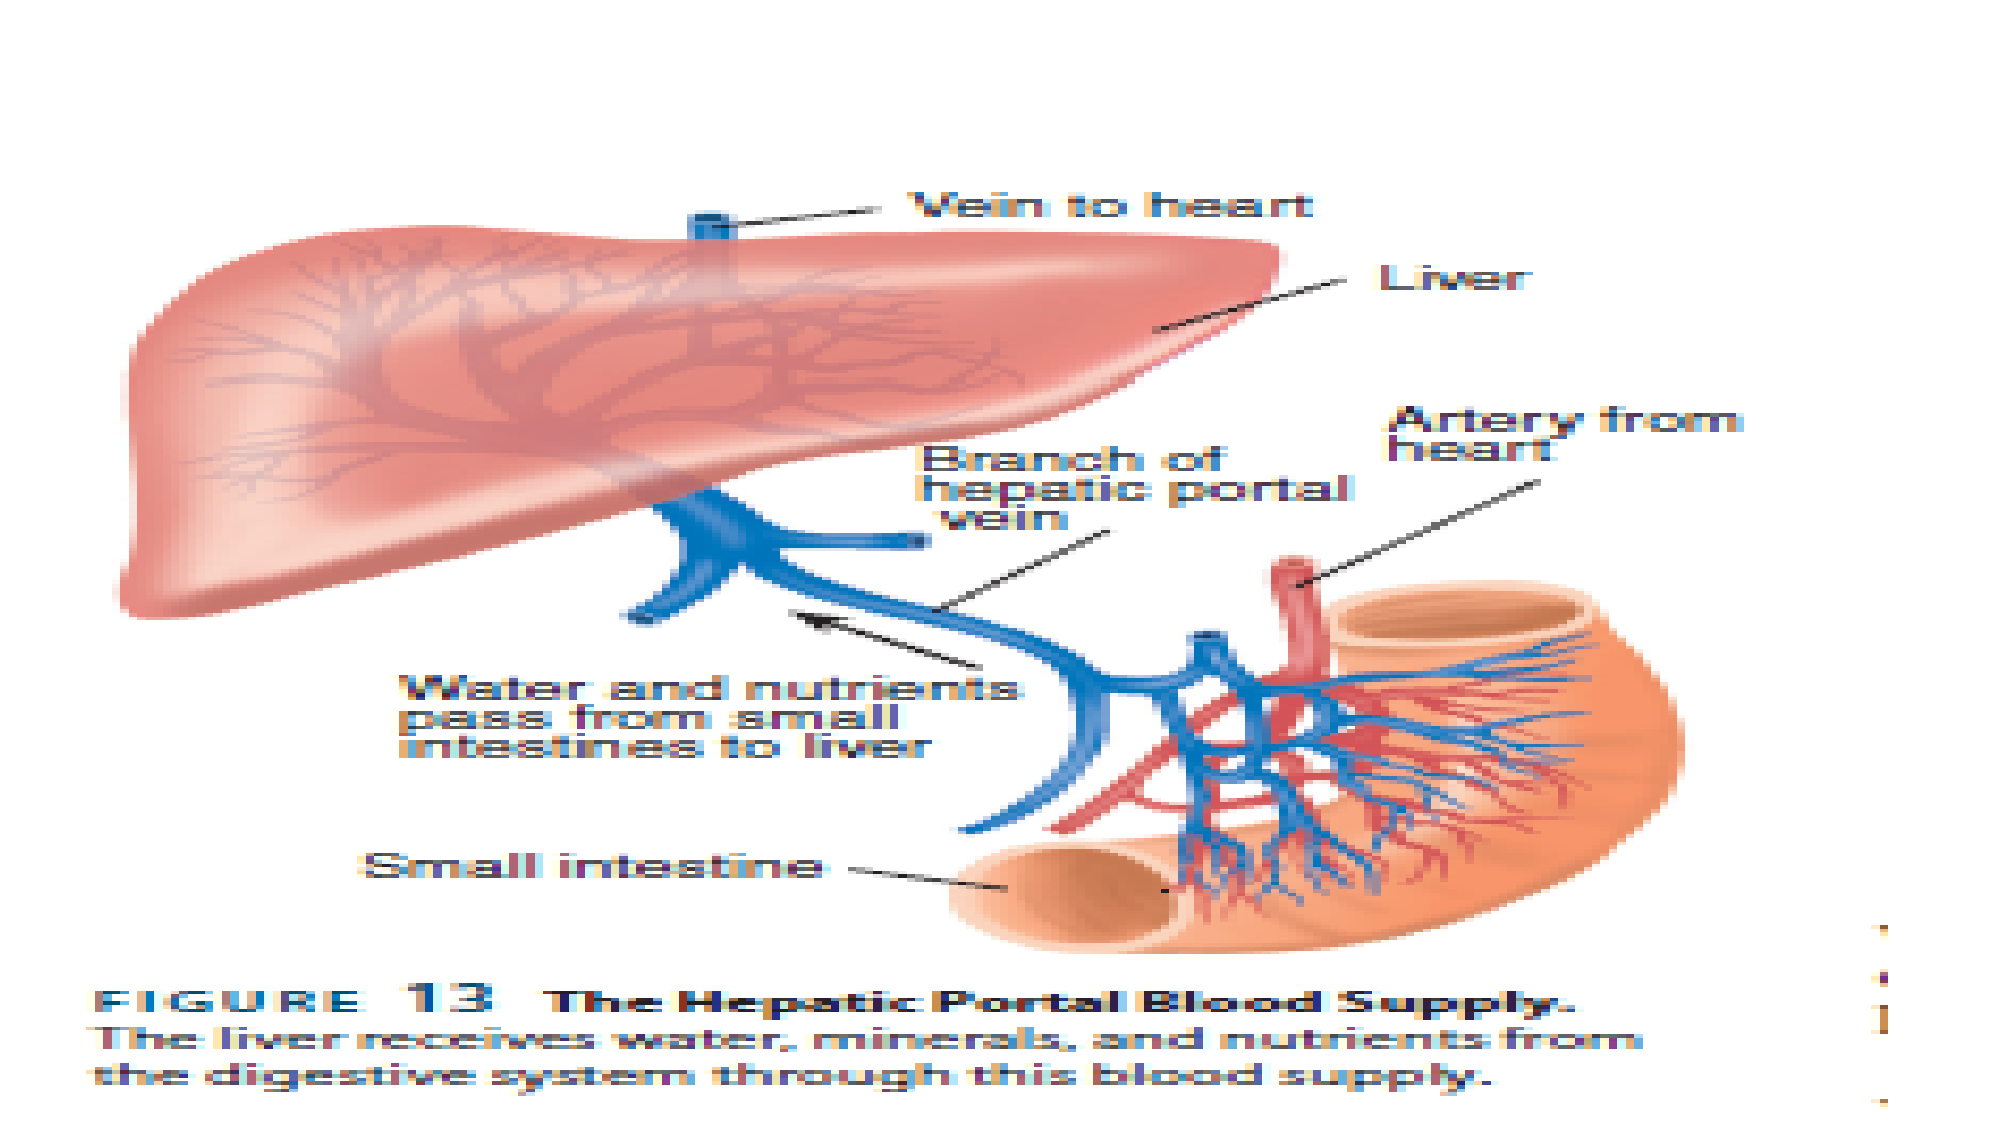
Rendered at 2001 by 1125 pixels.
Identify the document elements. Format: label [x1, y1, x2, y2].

picture [70, 40, 1888, 1125]
